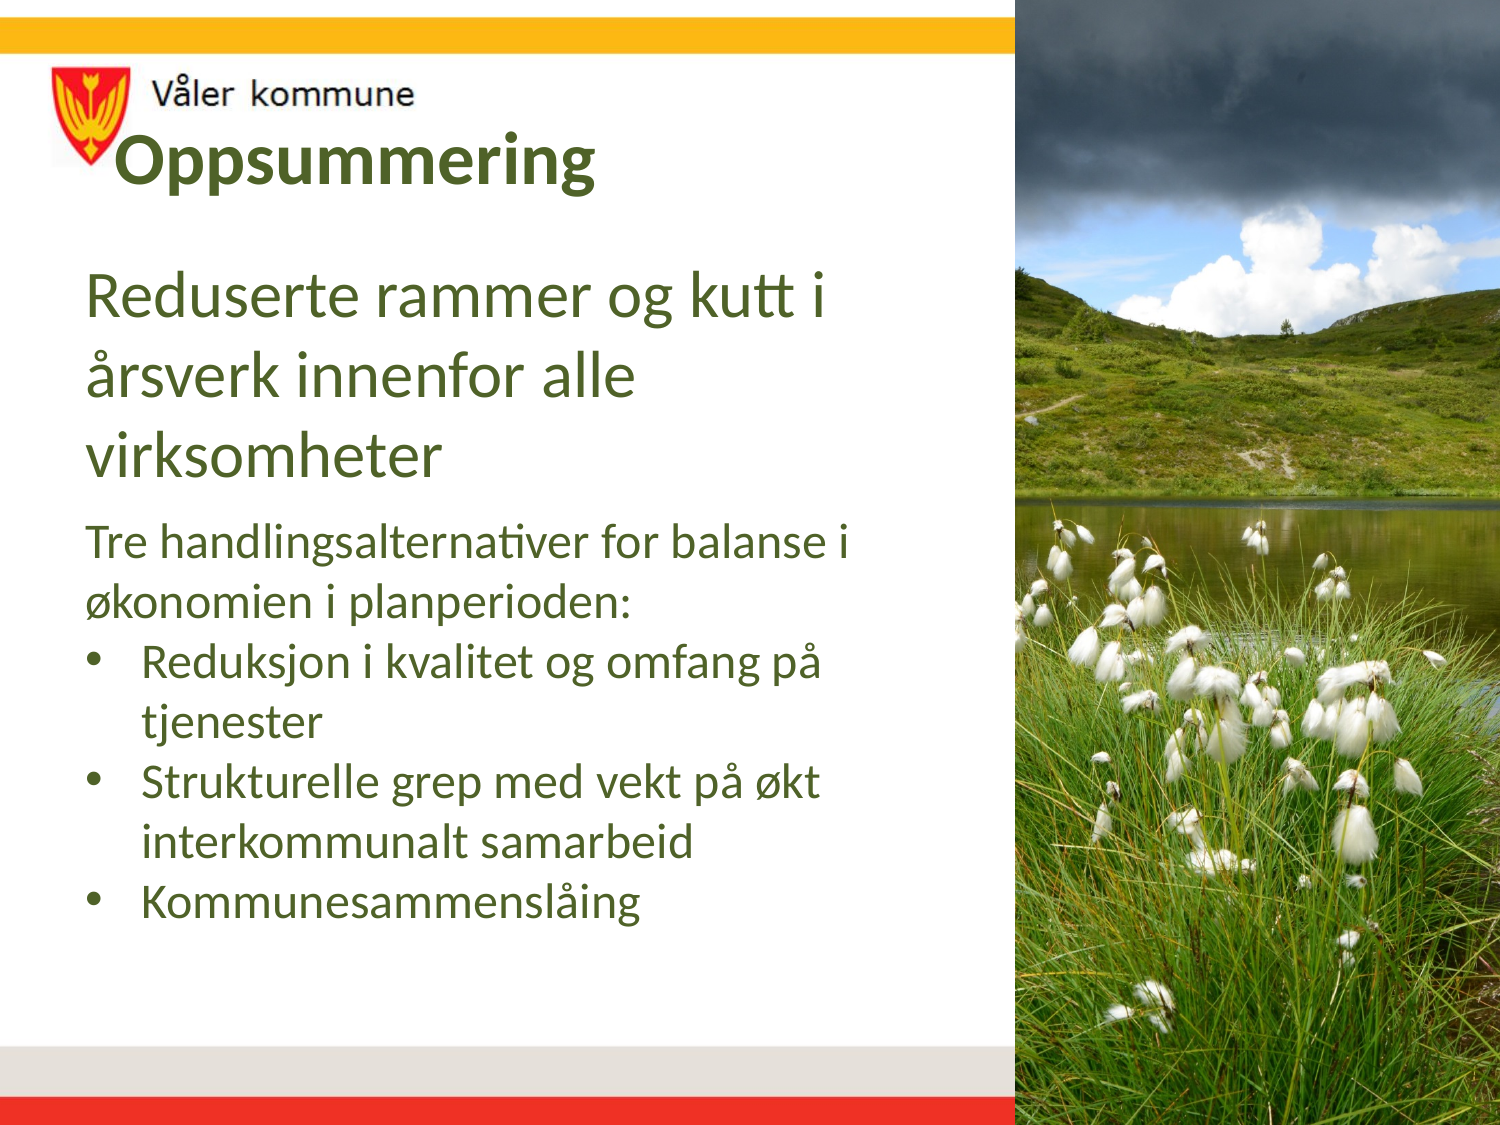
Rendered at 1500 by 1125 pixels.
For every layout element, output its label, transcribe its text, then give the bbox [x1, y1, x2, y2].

text_box Tre handlingsalternativer for balanse i økonomien i planperioden: Reduksjon i kvalitet og omfang på tjenester Strukturelle grep med vekt på økt interkommunalt samarbeid Kommunesammenslåing [70, 501, 945, 1044]
picture [0, 0, 1500, 1125]
text_box Oppsummering [99, 101, 868, 207]
text_box Reduserte rammer og kutt i årsverk innenfor alle virksomheter [70, 243, 915, 499]
